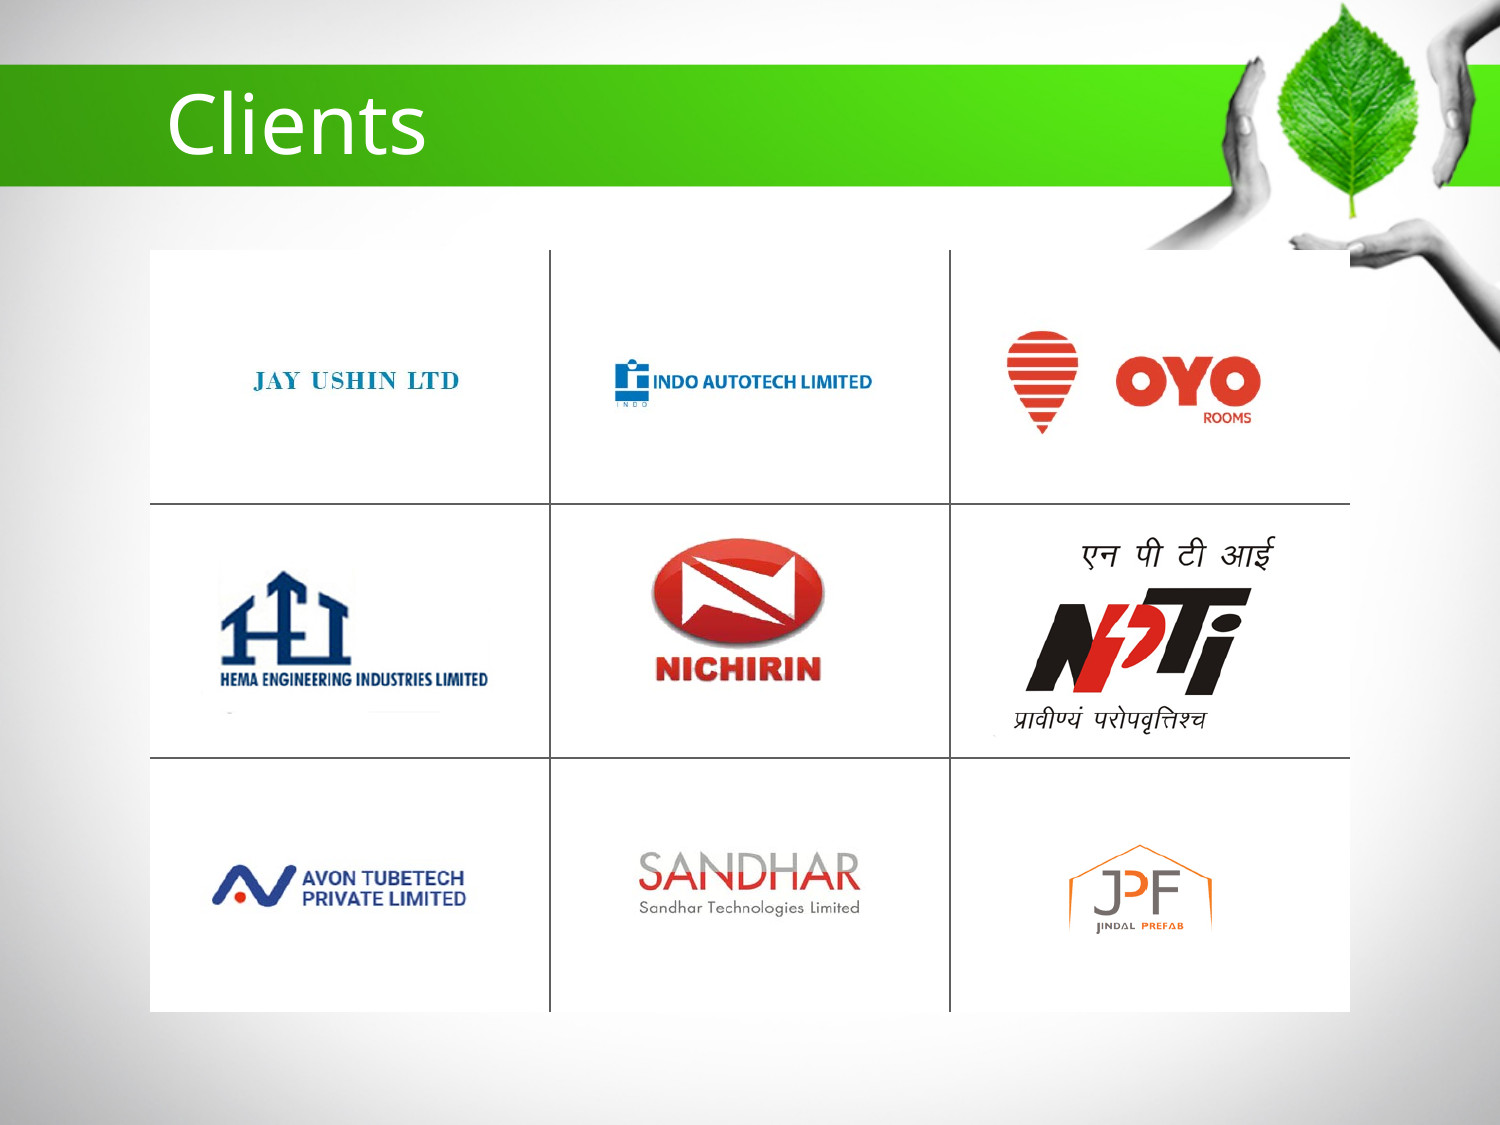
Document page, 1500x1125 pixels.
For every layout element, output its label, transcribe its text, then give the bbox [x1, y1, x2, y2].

table_cell [150, 759, 549, 1012]
table_header [150, 250, 549, 503]
table_cell [150, 505, 549, 757]
table_header [951, 250, 1350, 503]
table_cell [951, 759, 1350, 1012]
picture [0, 0, 1500, 1125]
title Clients [150, 62, 1350, 180]
table_cell [951, 505, 1350, 757]
table_cell [551, 505, 949, 757]
table_header [551, 250, 949, 503]
table_cell [551, 759, 949, 1012]
